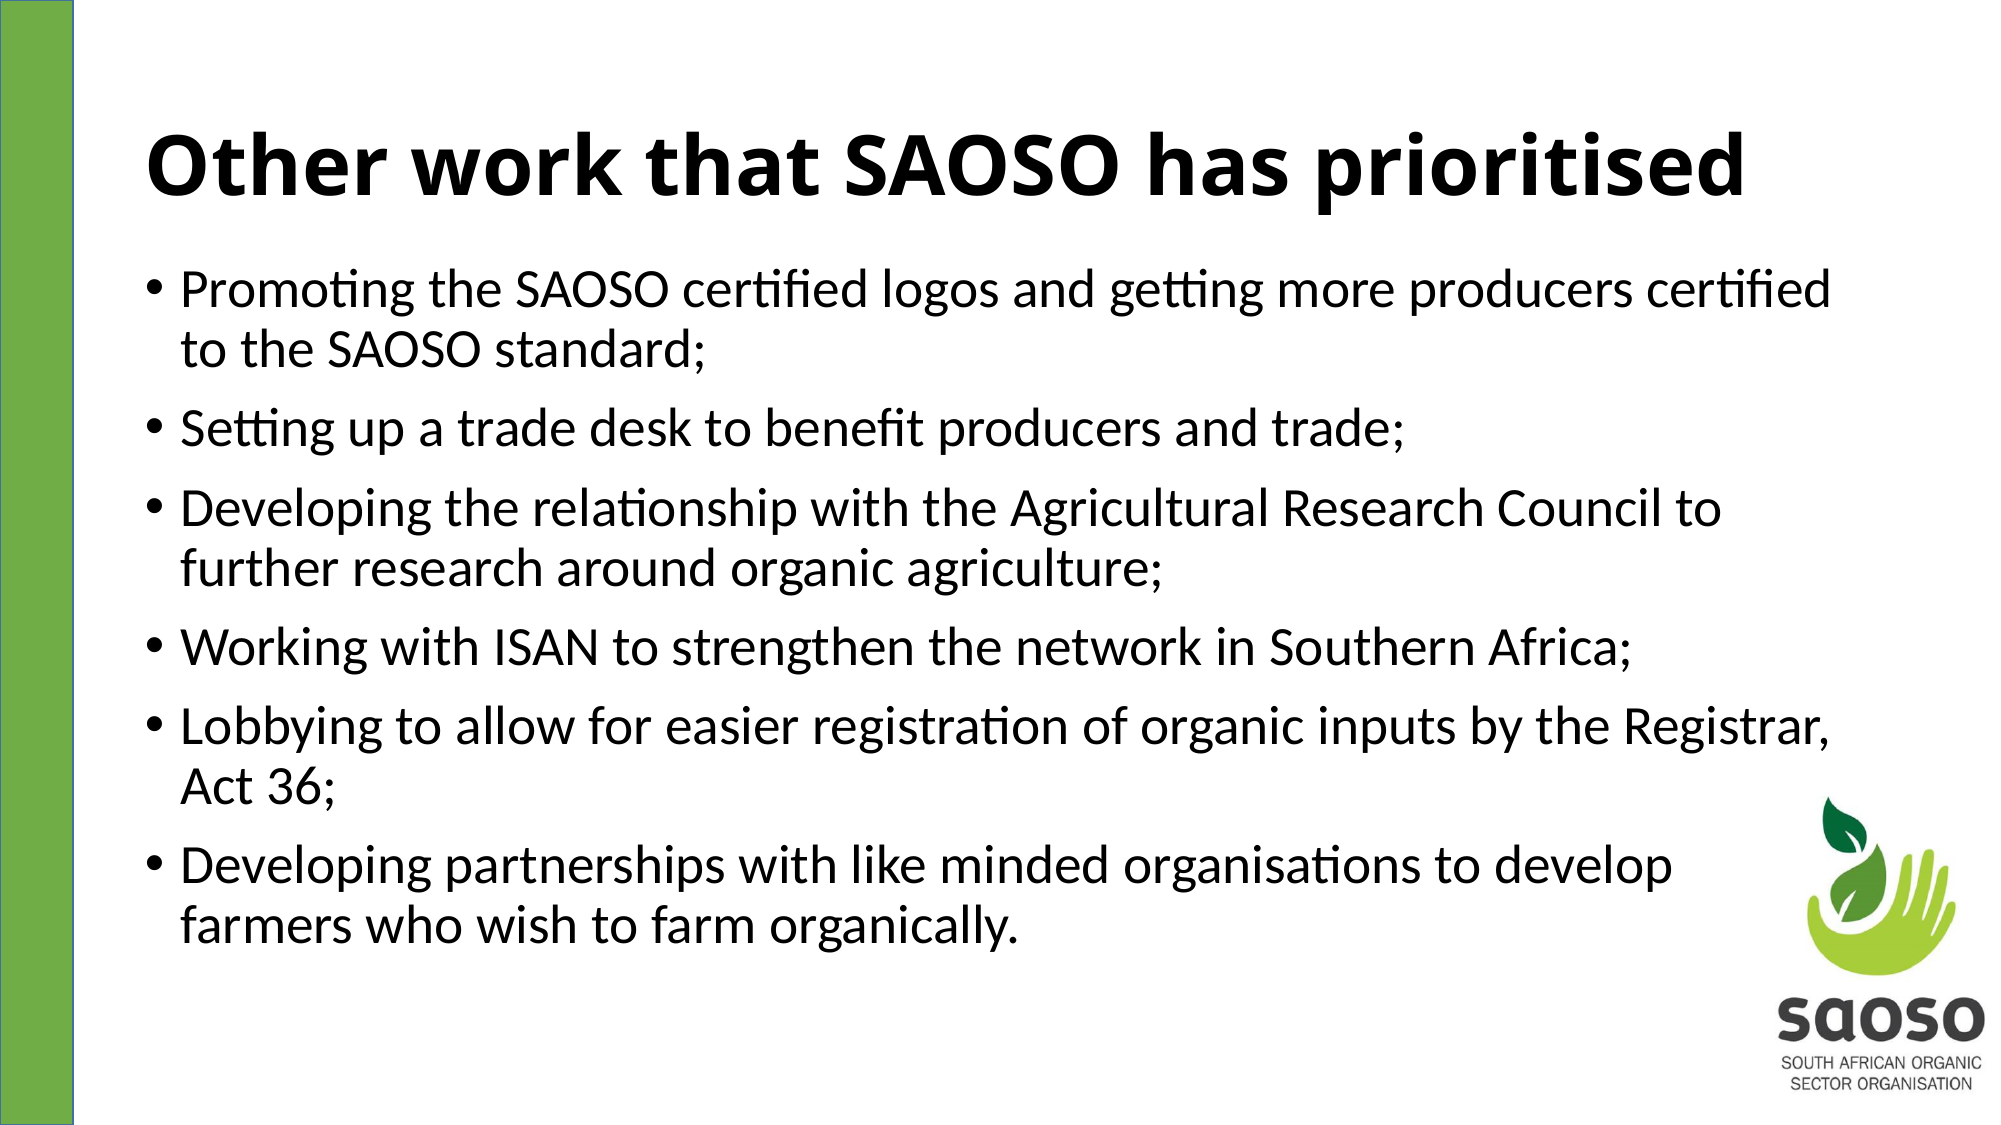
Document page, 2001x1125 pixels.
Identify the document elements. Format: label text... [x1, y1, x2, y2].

picture [1775, 796, 1987, 1103]
list Promoting the SAOSO certified logos and getting more producers certified to the SAOSO standard; Setting up a trade desk to benefit producers and trade; Developing the relationship with the Agricultural Research Council to further research around organic agriculture; Working with ISAN to strengthen the network in Southern Africa; Lobbying to allow for easier registration of organic inputs by the Registrar, Act 36; Developing partnerships with like minded organisations to develop farmers who wish to farm organically. [136, 252, 1863, 968]
title Other work that SAOSO has prioritised [136, 59, 1863, 252]
